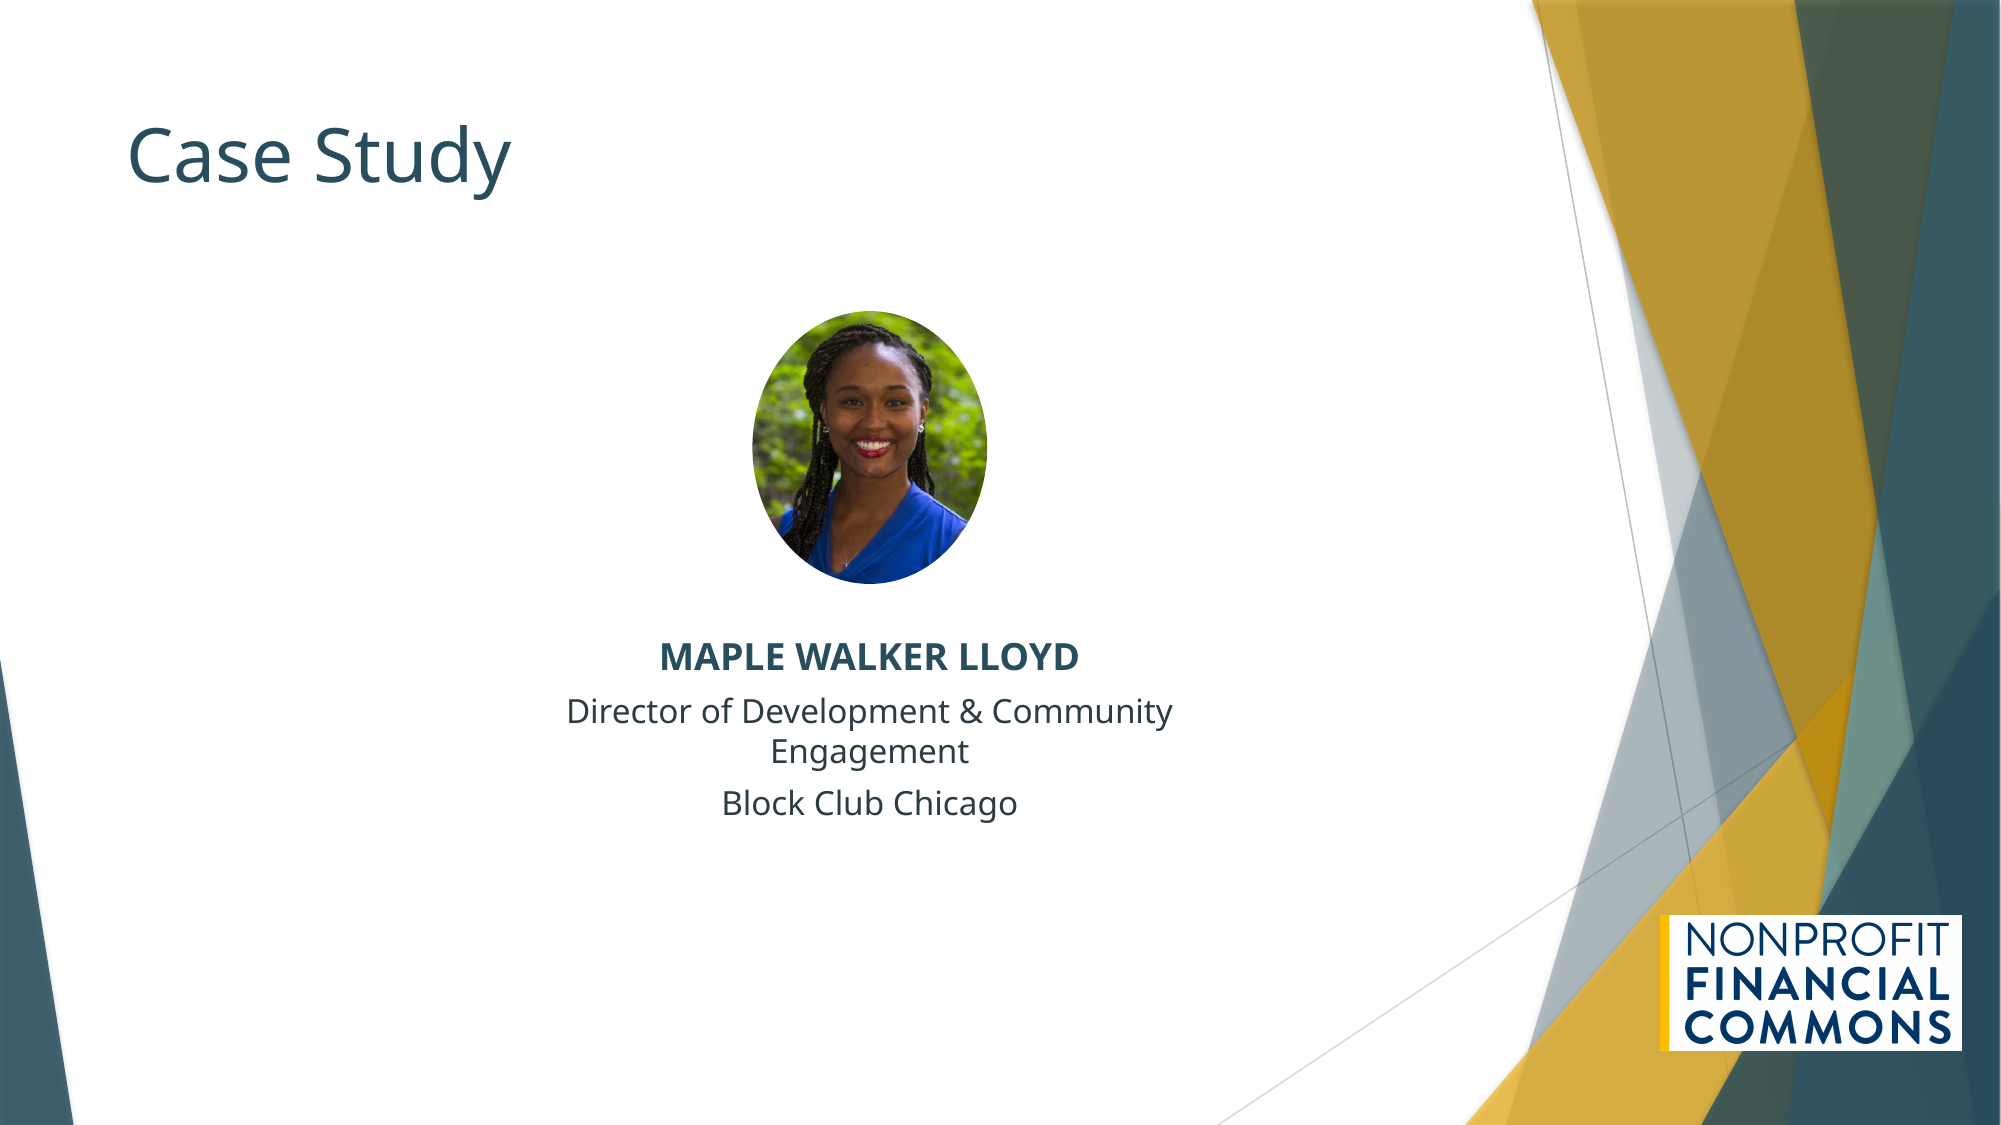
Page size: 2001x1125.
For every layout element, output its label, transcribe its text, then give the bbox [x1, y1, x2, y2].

picture [1660, 915, 1962, 1051]
picture [751, 310, 988, 585]
title Case Study [111, 99, 1522, 317]
text_box MAPLE WALKER LLOYD Director of Development & Community Engagement Block Club Chicago [556, 632, 1184, 858]
